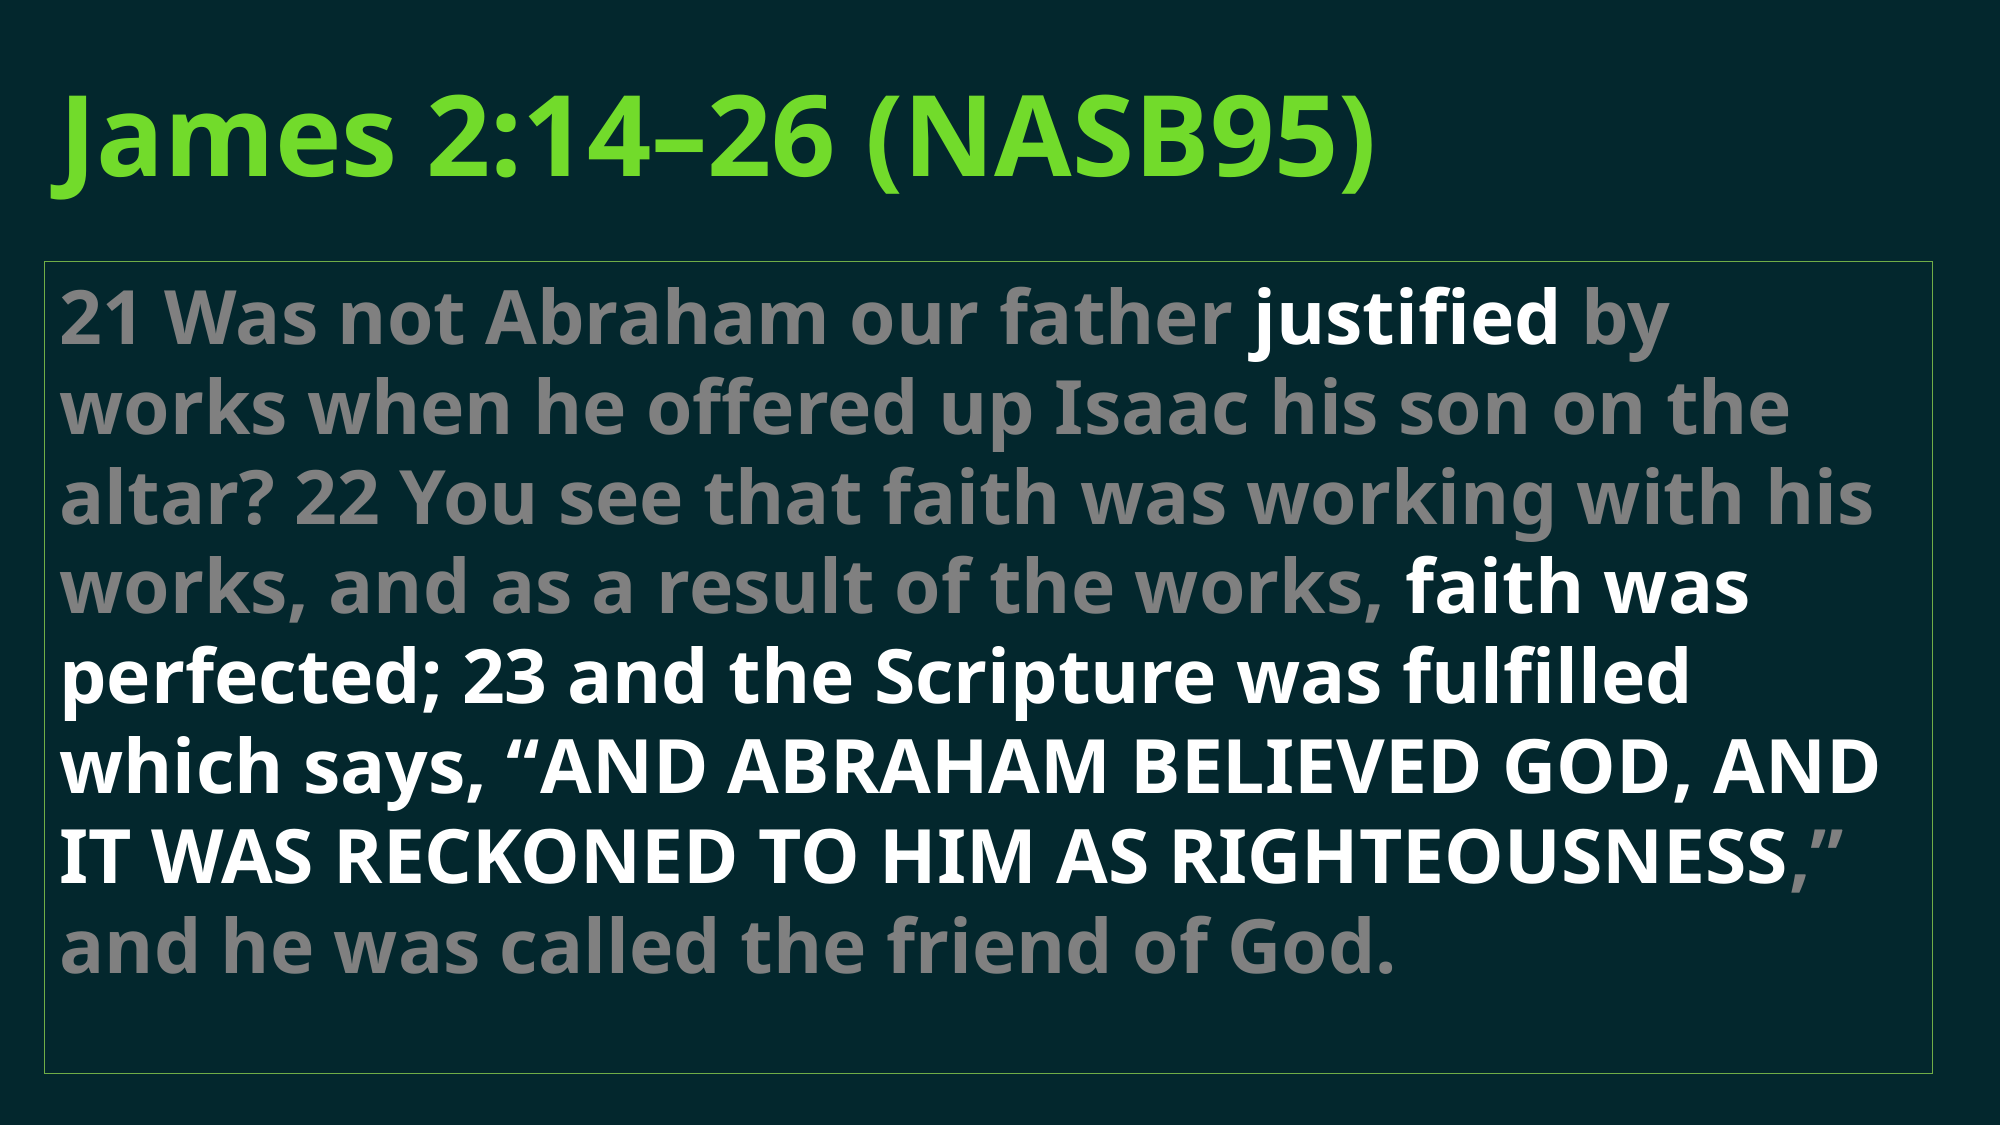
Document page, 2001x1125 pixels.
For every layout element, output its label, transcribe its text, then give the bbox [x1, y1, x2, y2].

list 21 Was not Abraham our father justified by works when he offered up Isaac his son on the altar? 22 You see that faith was working with his works, and as a result of the works, faith was perfected; 23 and the Scripture was fulfilled which says, “And Abraham believed God, and it was reckoned to him as righteousness,” and he was called the friend of God. [44, 261, 1933, 1074]
title James 2:14–26 (NASB95) [44, 22, 1933, 240]
